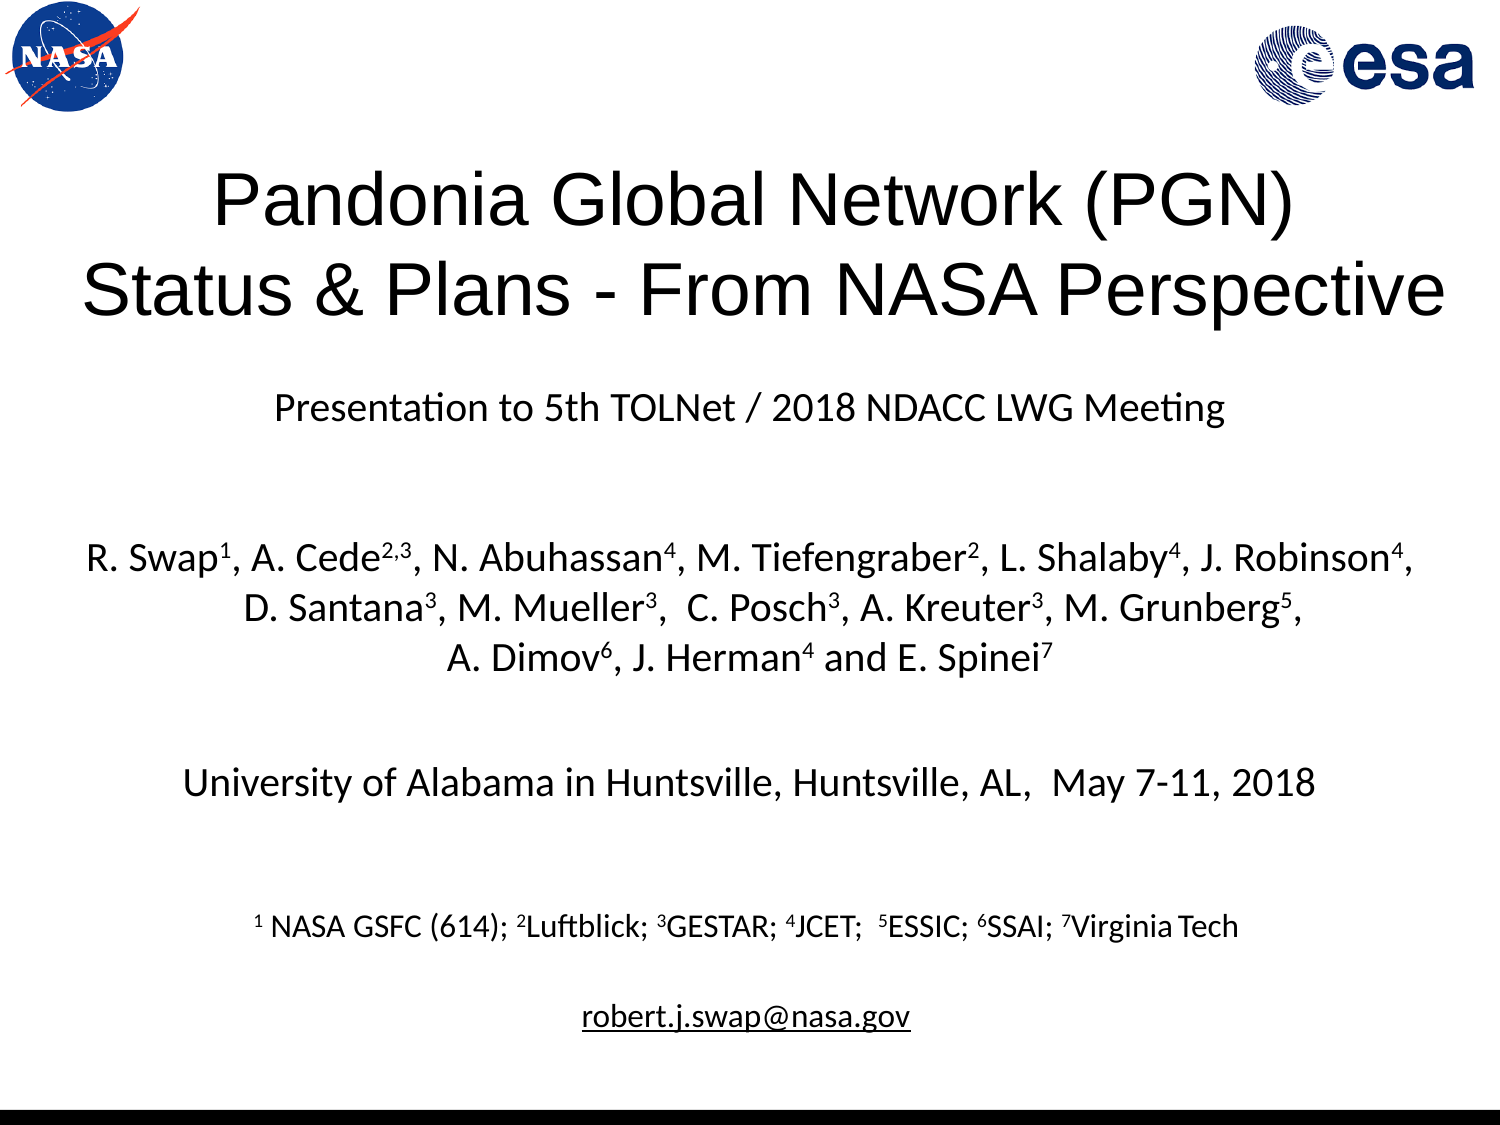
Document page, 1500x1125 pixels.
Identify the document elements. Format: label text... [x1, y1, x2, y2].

picture [1225, 0, 1500, 134]
picture [0, 0, 149, 116]
title Pandonia Global Network (PGN) Status & Plans - From NASA Perspective [38, 135, 1471, 273]
list Presentation to 5th TOLNet / 2018 NDACC LWG Meeting R. Swap1, A. Cede2,3, N. Abuhassan4, M. Tiefengraber2, L. Shalaby4, J. Robinson4, D. Santana3, M. Mueller3, C. Posch3, A. Kreuter3, M. Grunberg5, A. Dimov6, J. Herman4 and E. Spinei7 University of Alabama in Huntsville, Huntsville, AL, May 7-11, 2018 1 NASA GSFC (614); 2Luftblick; 3GESTAR; 4JCET; 5ESSIC; 6SSAI; 7Virginia Tech robert.j.swap@nasa.gov [51, 364, 1449, 905]
